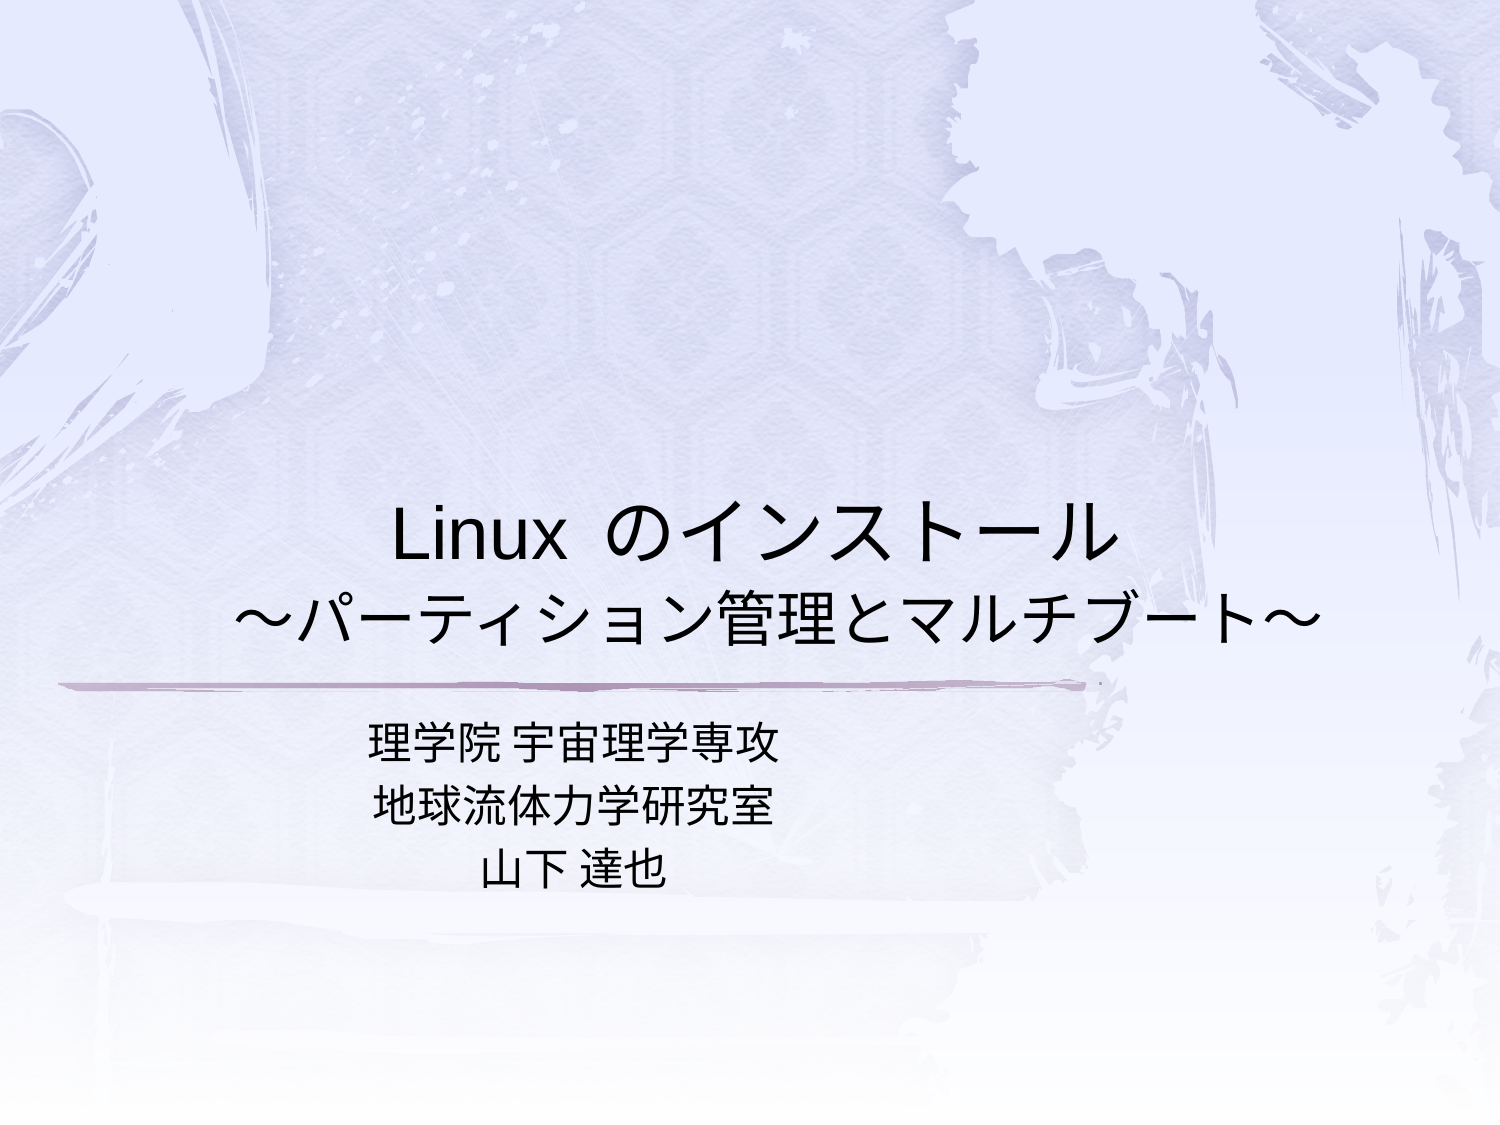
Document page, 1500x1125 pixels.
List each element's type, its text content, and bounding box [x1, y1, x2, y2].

title Linux のインストール ～パーティション管理とマルチブート～ [53, 474, 1459, 663]
subtitle 理学院 宇宙理学専攻 地球流体力学研究室 山下 達也 [49, 707, 1100, 903]
